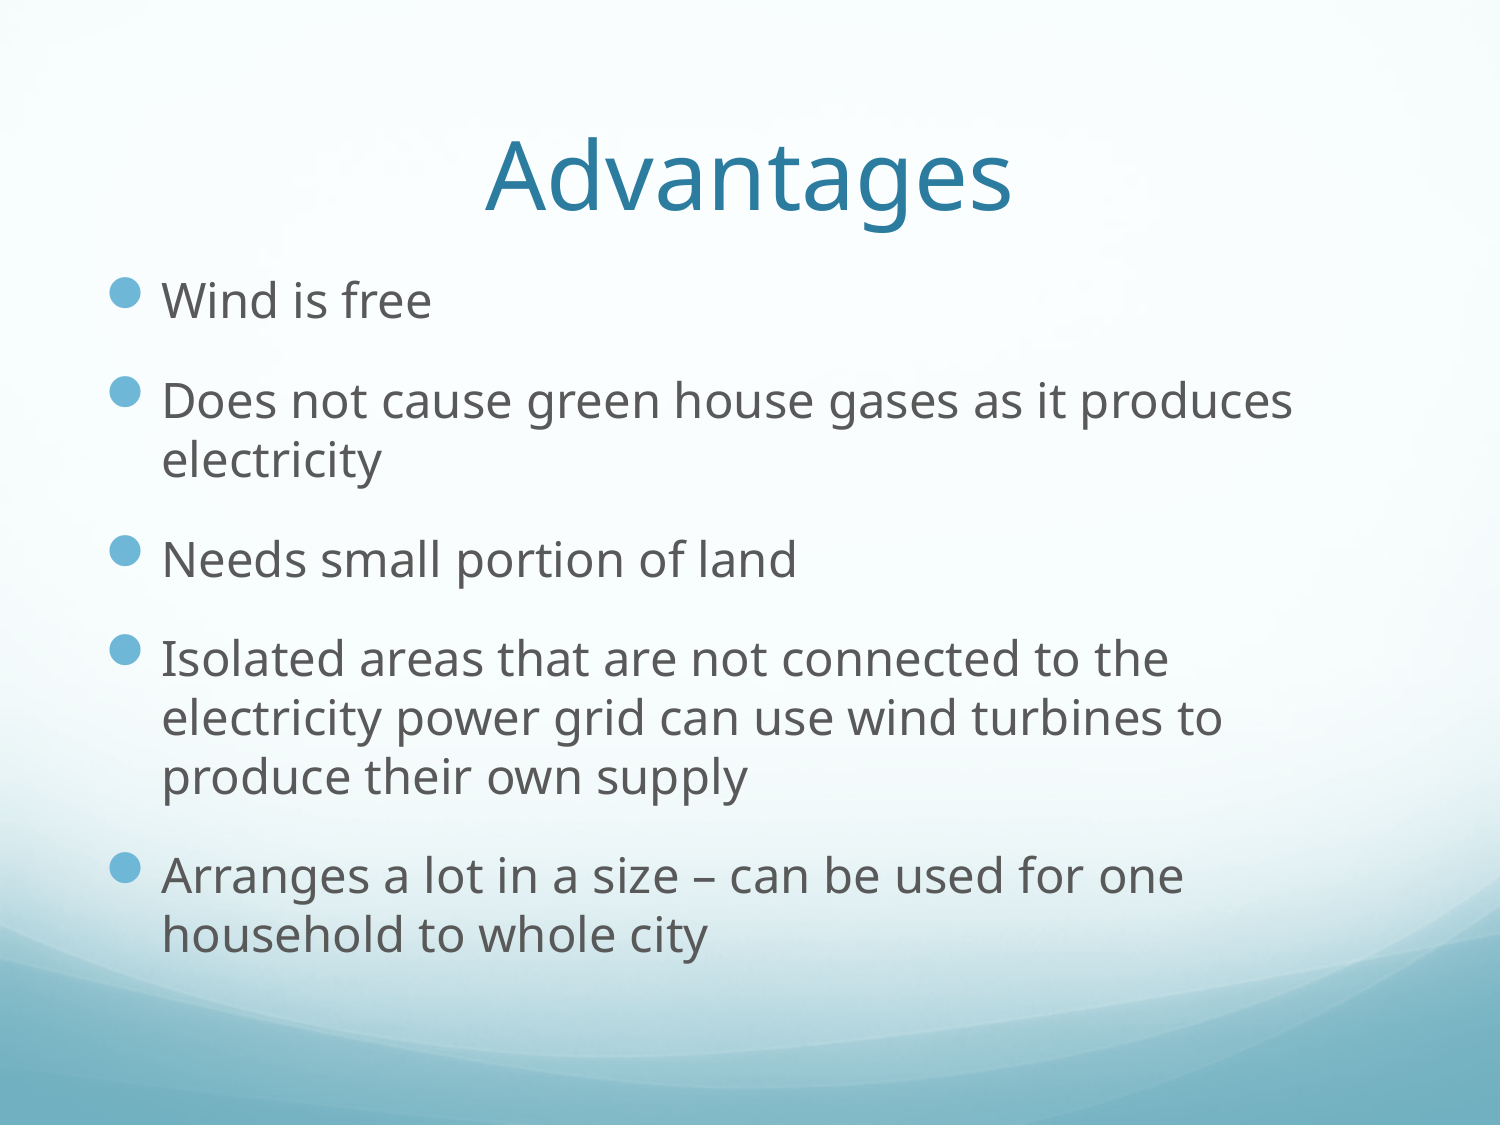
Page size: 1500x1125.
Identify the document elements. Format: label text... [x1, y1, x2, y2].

title Advantages [90, 17, 1410, 237]
list Wind is free Does not cause green house gases as it produces electricity Needs small portion of land Isolated areas that are not connected to the electricity power grid can use wind turbines to produce their own supply Arranges a lot in a size – can be used for one household to whole city [90, 262, 1410, 975]
